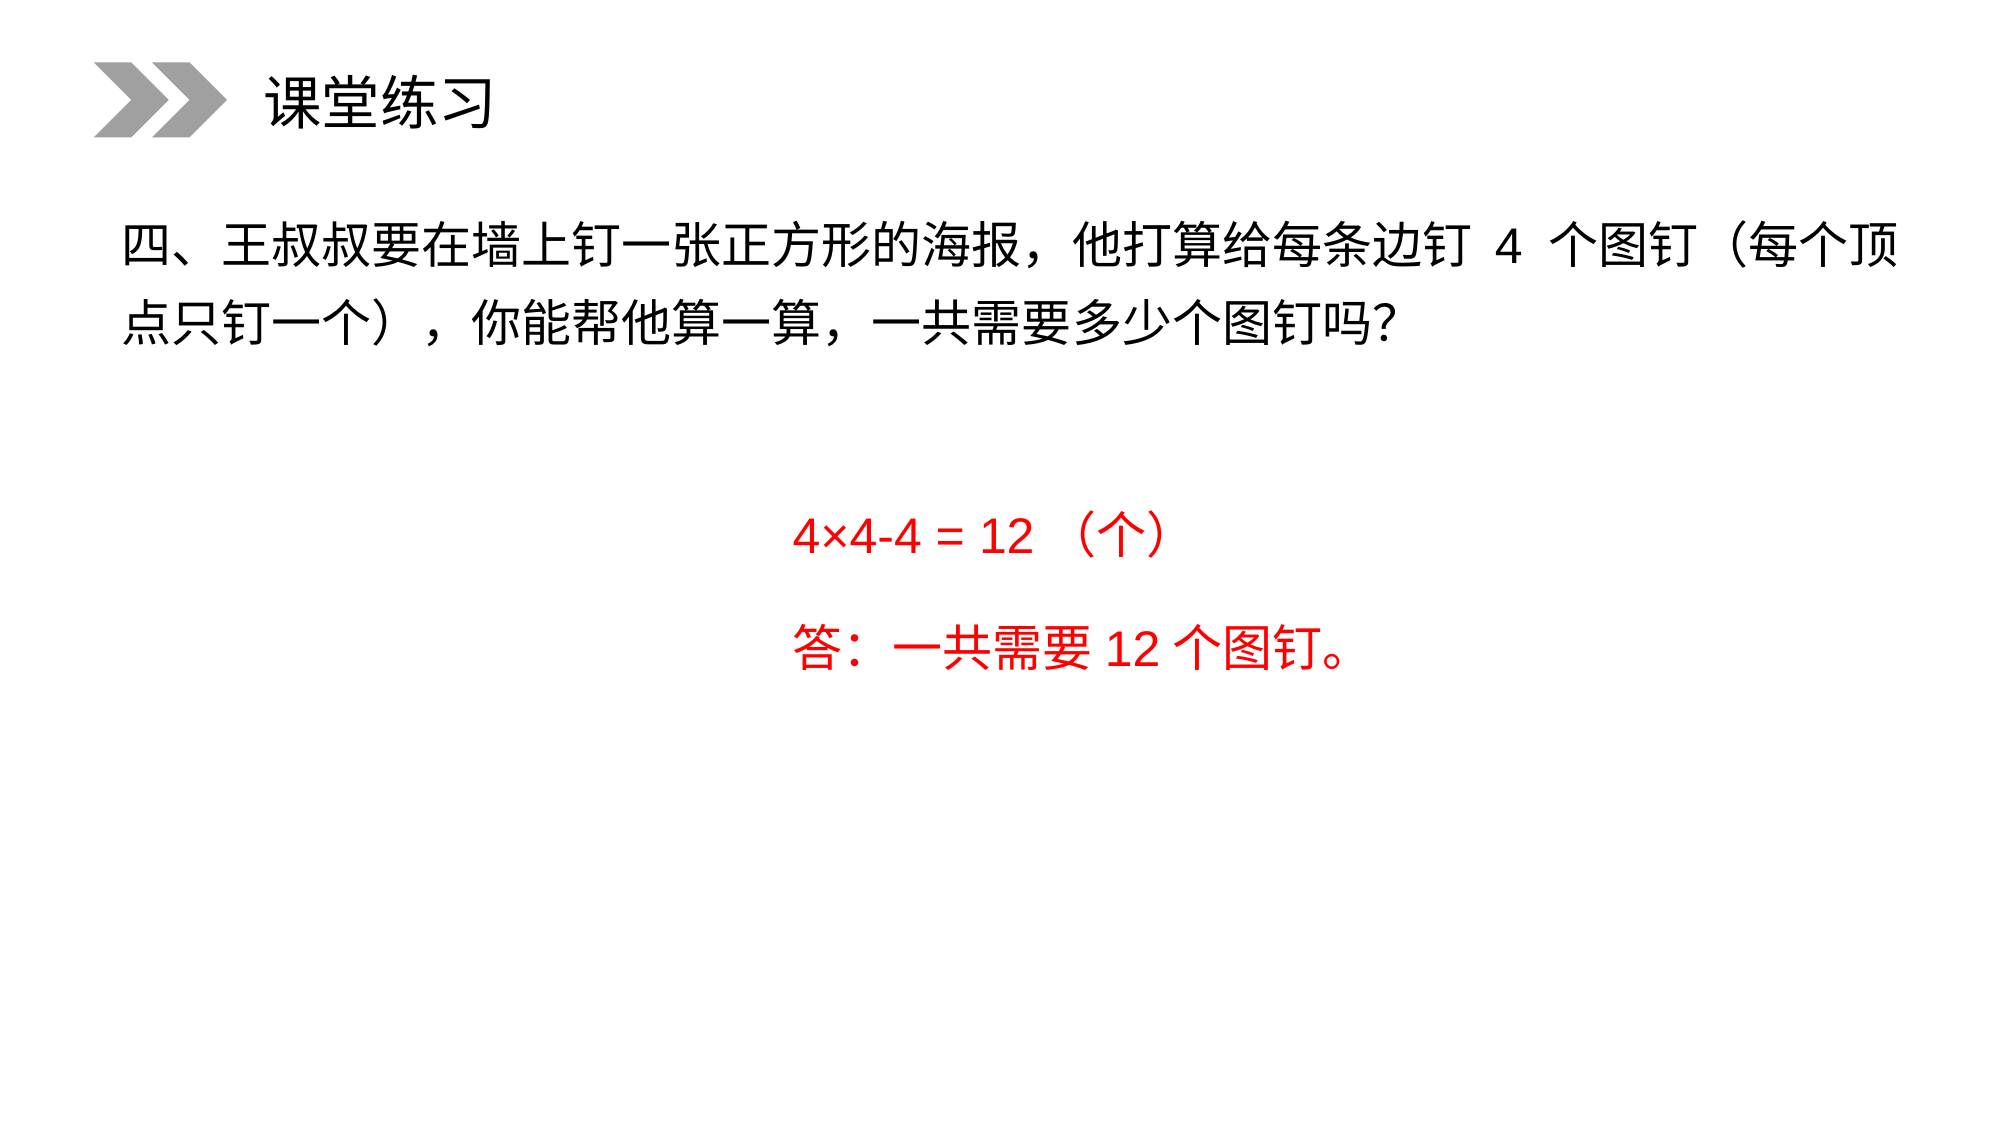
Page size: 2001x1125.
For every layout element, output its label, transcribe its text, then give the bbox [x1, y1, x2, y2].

text_box 课堂练习 [248, 66, 1088, 137]
text_box 4×4-4 = 12（个） [777, 478, 1283, 571]
text_box 答：一共需要12个图钉。 [777, 608, 1557, 684]
text_box 四、王叔叔要在墙上钉一张正方形的海报，他打算给每条边钉 4 个图钉（每个顶点只钉一个），你能帮他算一算，一共需要多少个图钉吗？ [106, 187, 1924, 359]
